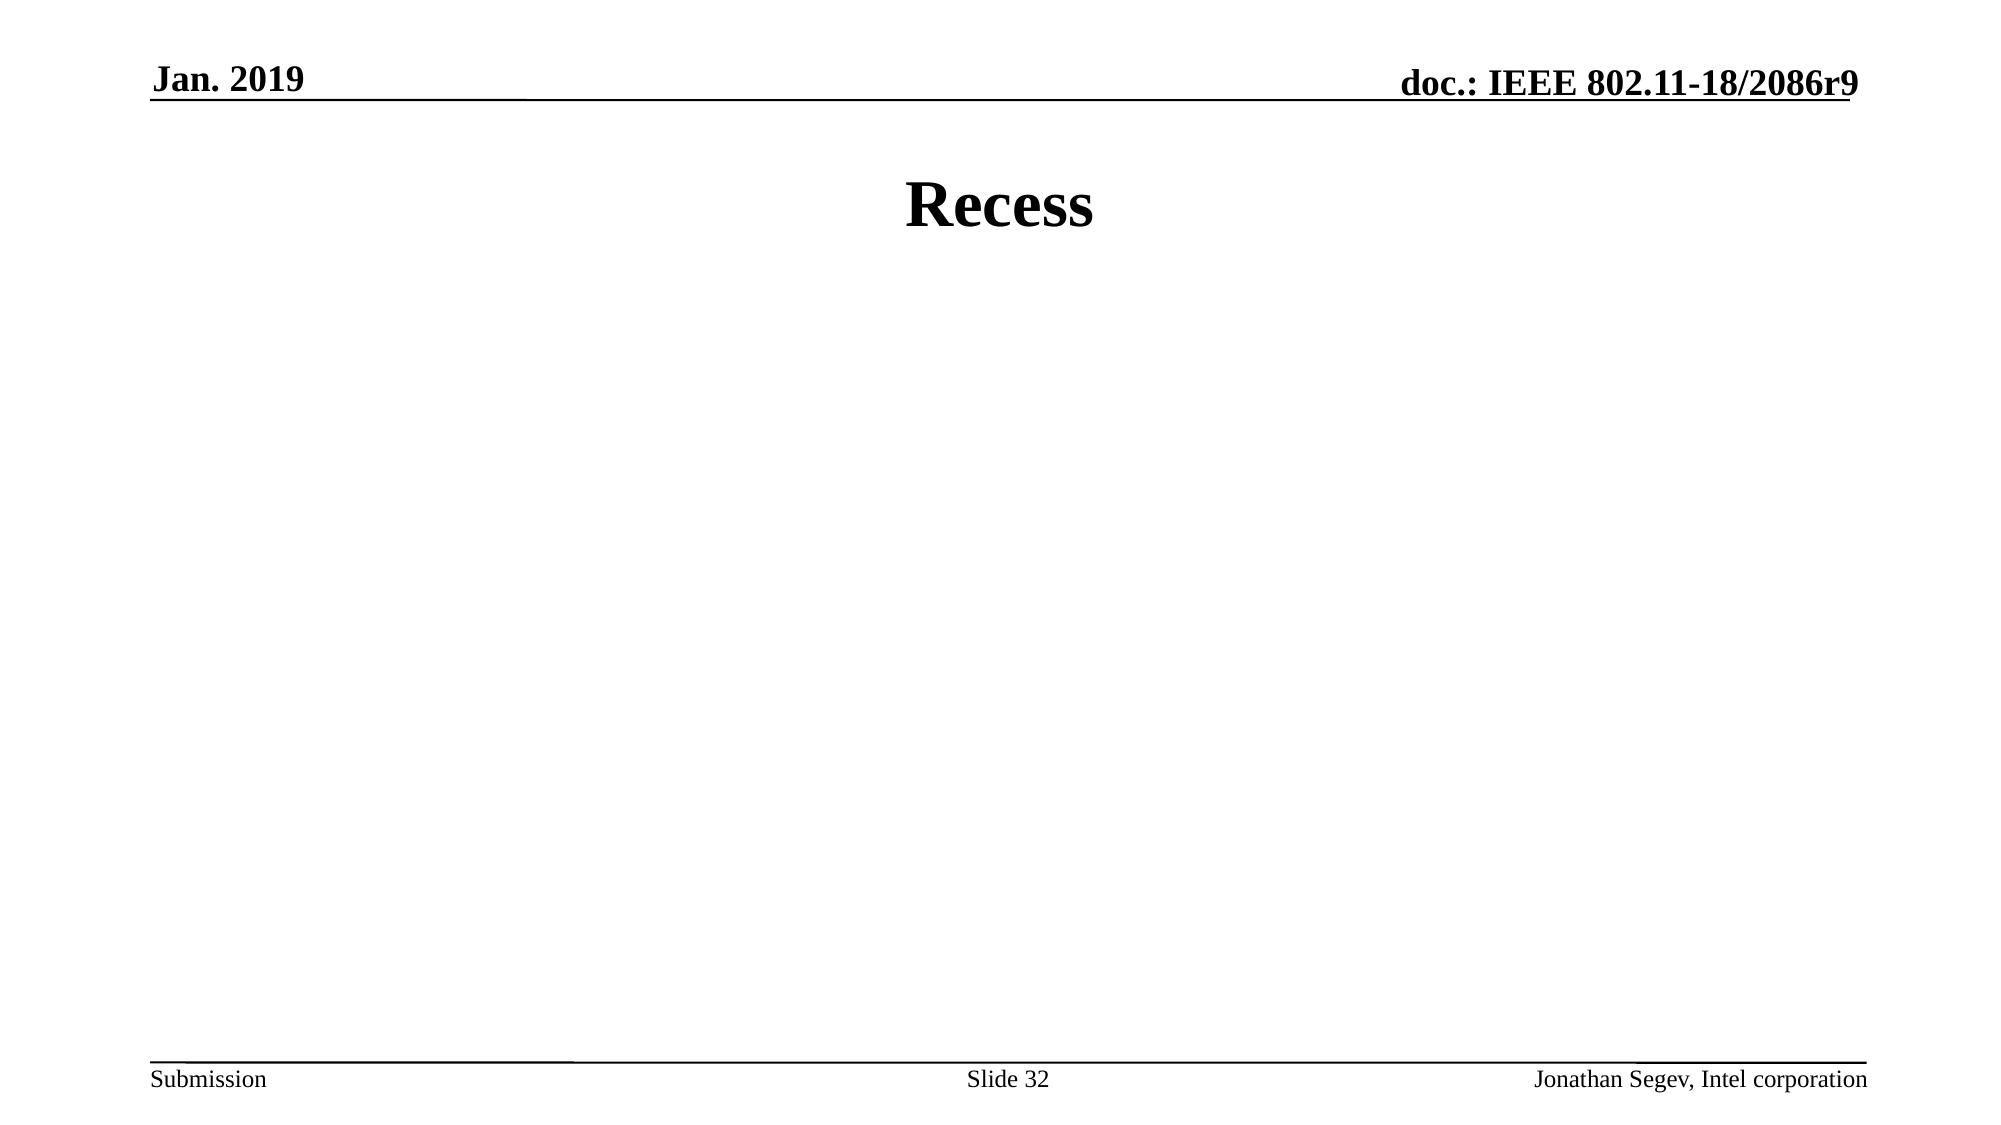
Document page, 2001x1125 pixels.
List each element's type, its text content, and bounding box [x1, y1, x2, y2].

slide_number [152, 54, 563, 100]
slide_number Slide 32 [950, 1061, 1067, 1123]
footer Jonathan Segev, Intel corporation [1171, 1061, 1869, 1093]
title Recess [149, 112, 1850, 288]
